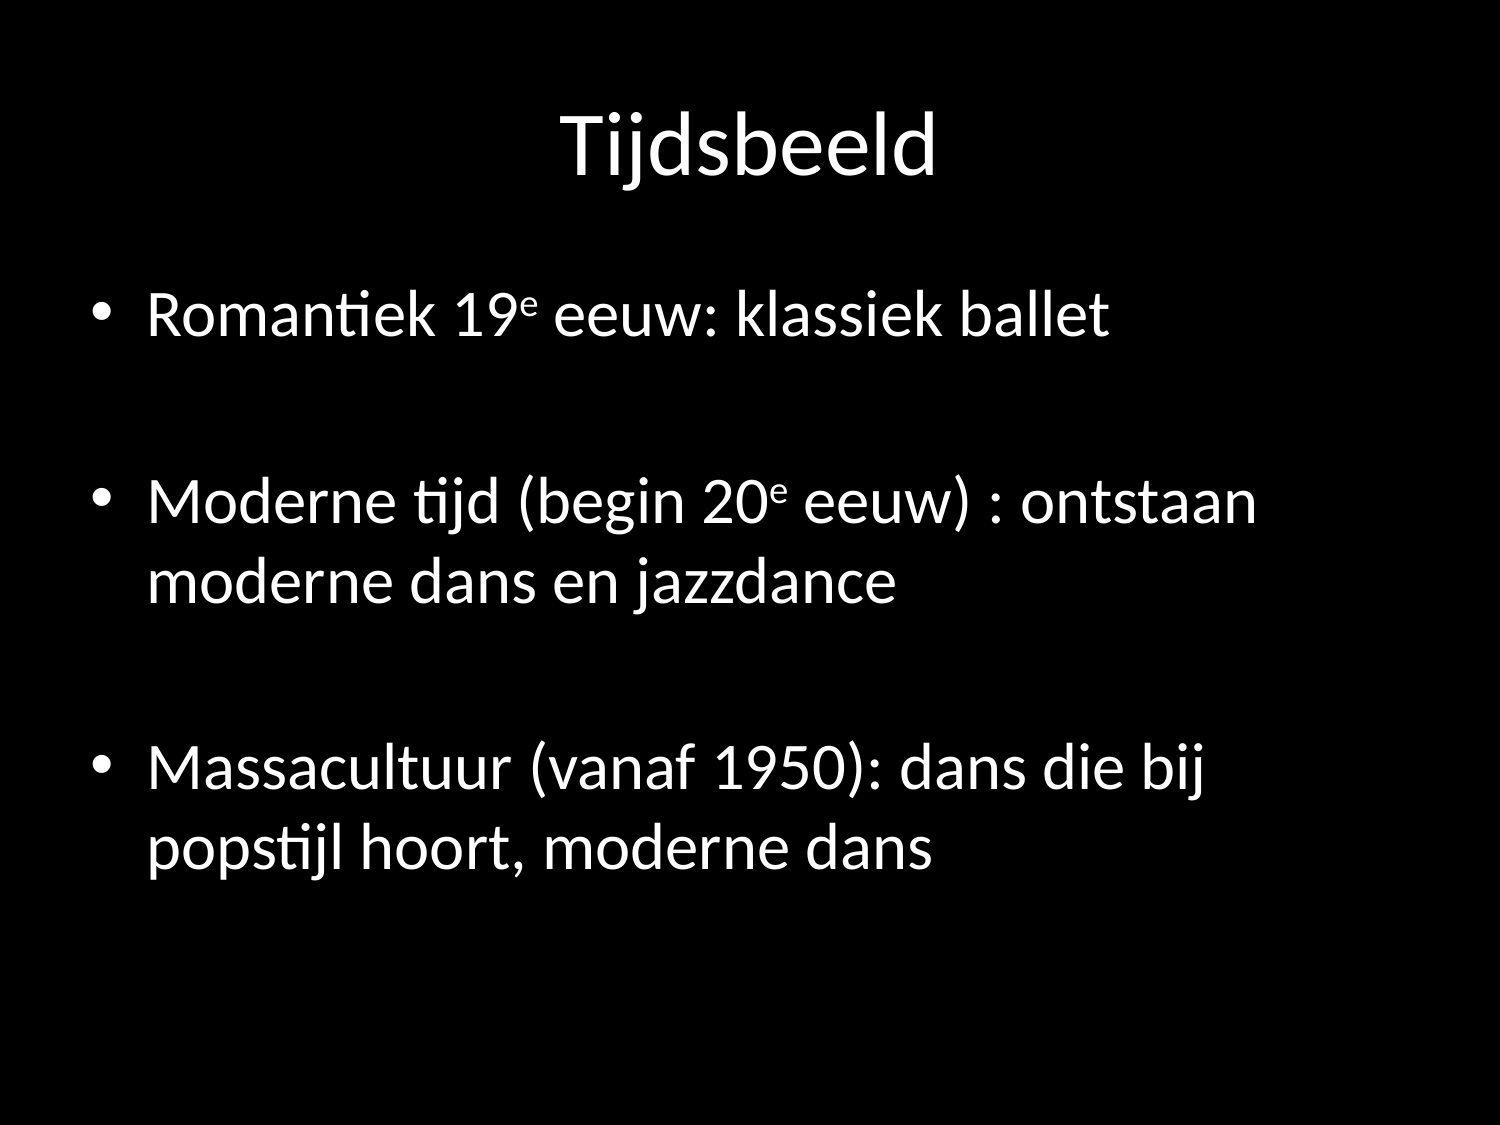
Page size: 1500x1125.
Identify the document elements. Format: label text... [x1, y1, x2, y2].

title Tijdsbeeld [75, 45, 1425, 233]
list Romantiek 19e eeuw: klassiek ballet Moderne tijd (begin 20e eeuw) : ontstaan moderne dans en jazzdance Massacultuur (vanaf 1950): dans die bij popstijl hoort, moderne dans [75, 262, 1425, 1005]
